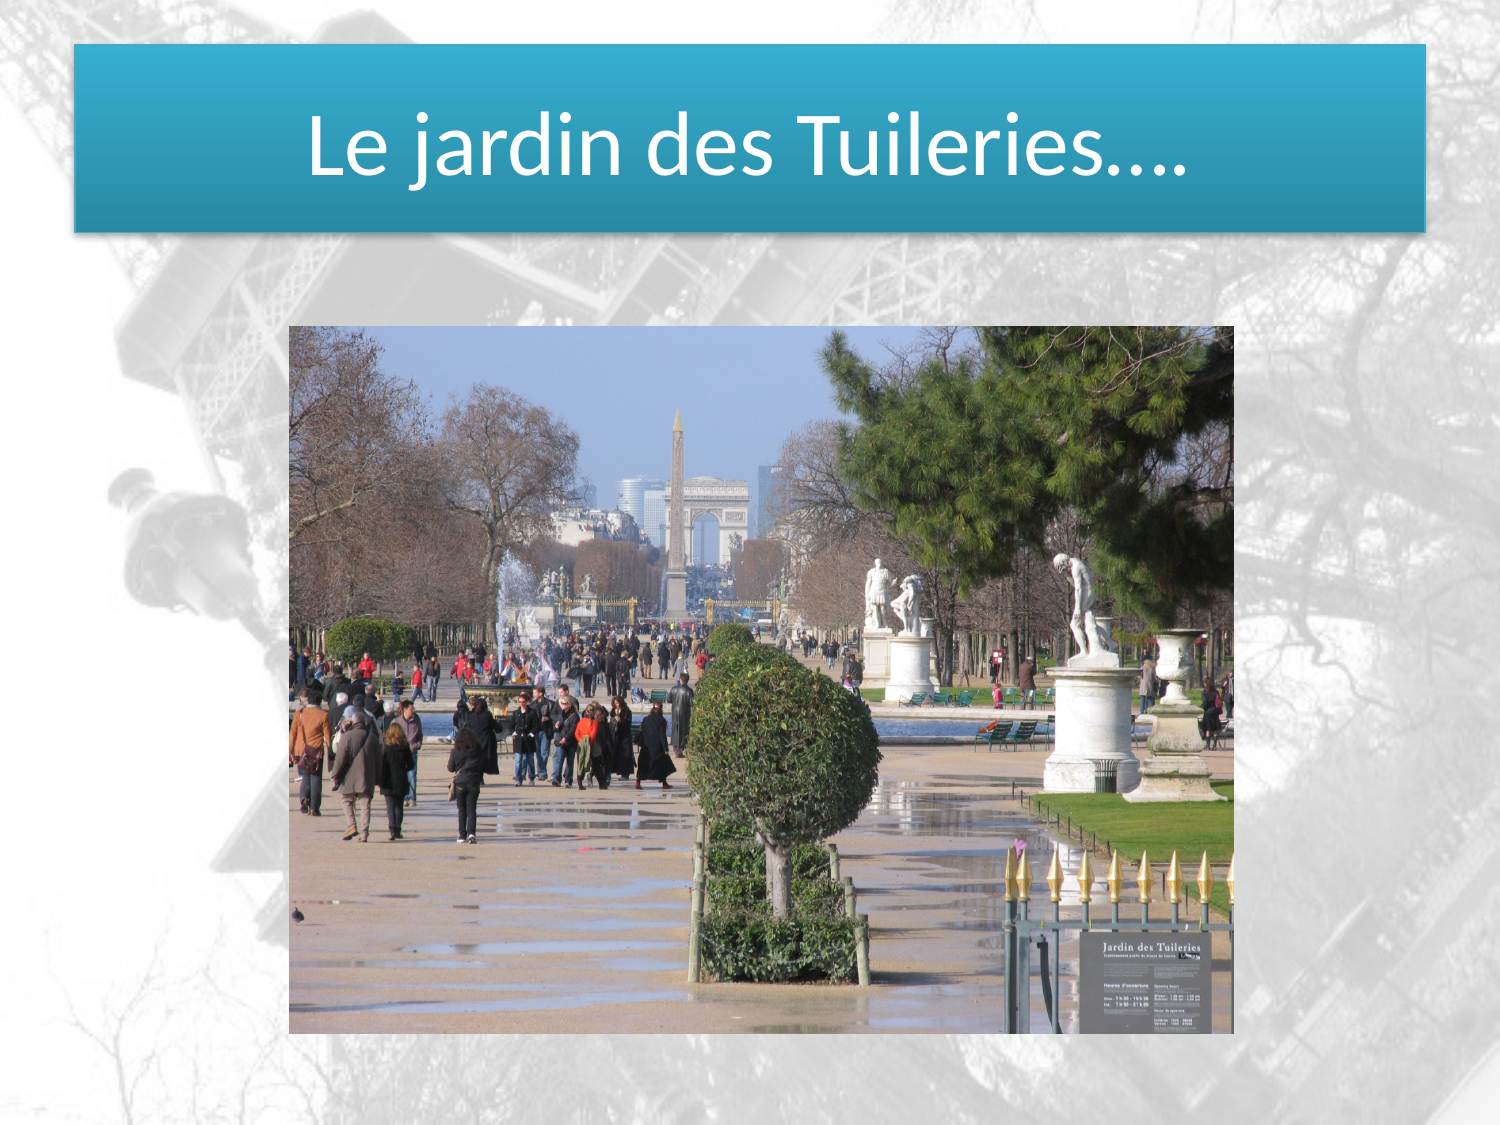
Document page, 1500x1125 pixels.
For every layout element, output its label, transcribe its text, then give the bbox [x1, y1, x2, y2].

title Le jardin des Tuileries…. [74, 44, 1426, 233]
picture [289, 325, 1234, 1035]
